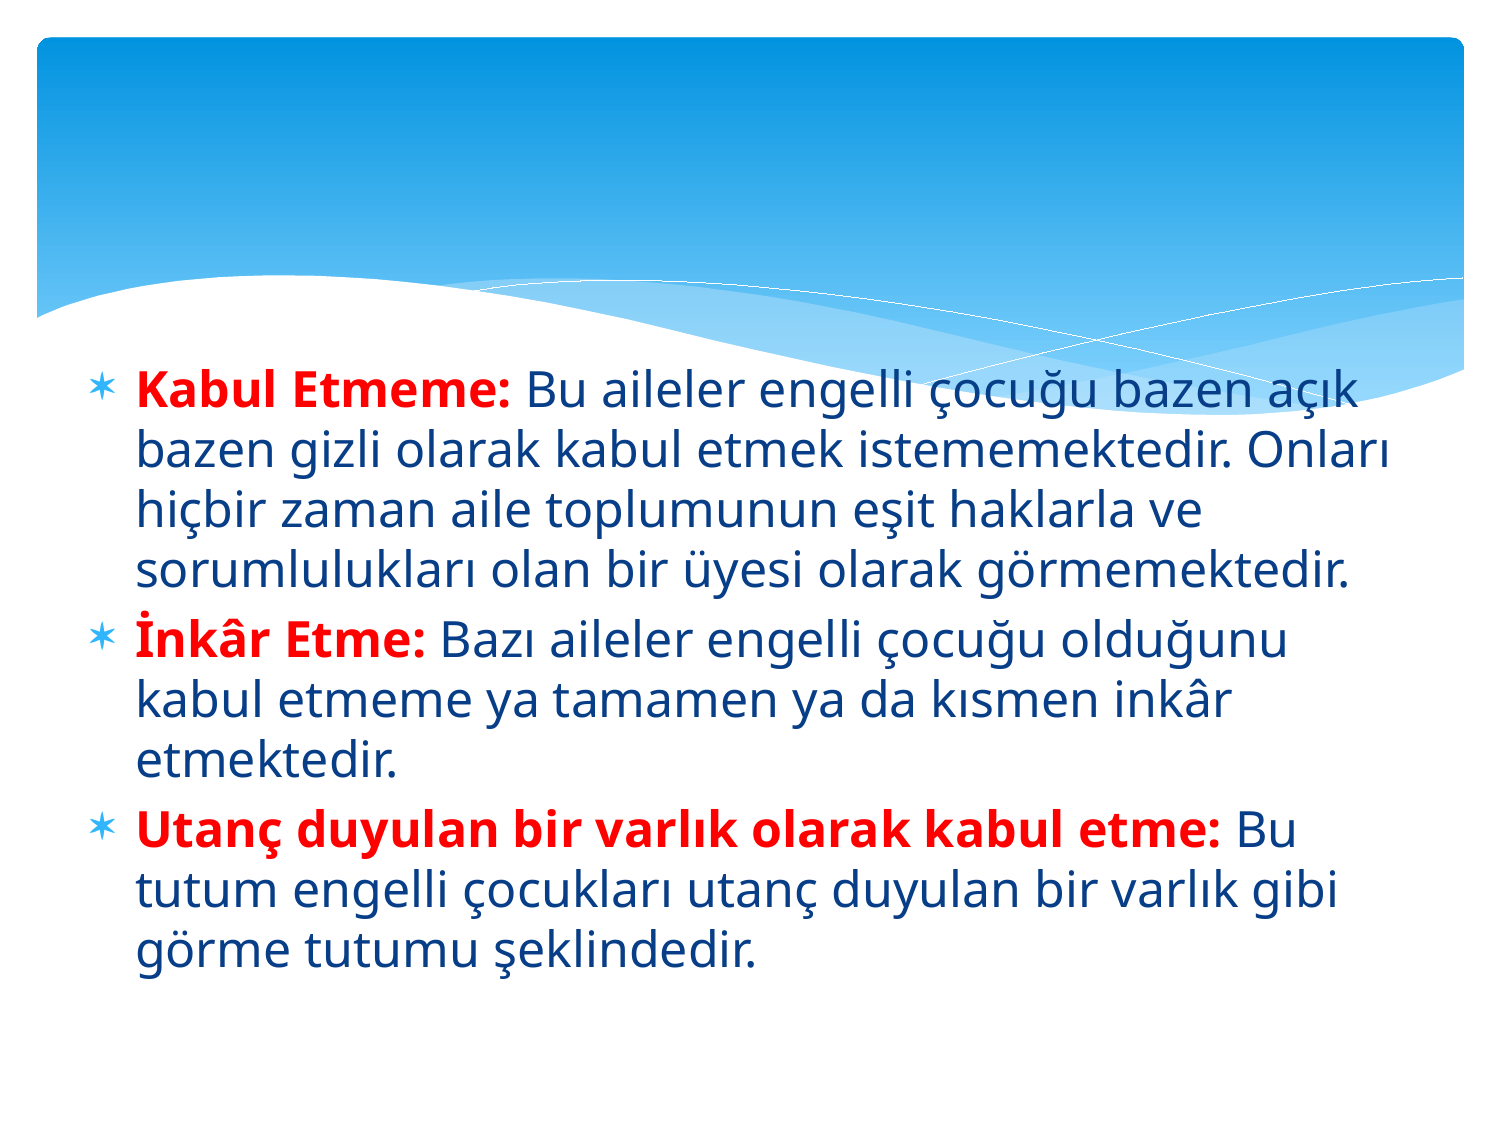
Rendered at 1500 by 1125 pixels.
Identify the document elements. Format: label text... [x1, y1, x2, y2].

list Kabul Etmeme: Bu aileler engelli çocuğu bazen açık bazen gizli olarak kabul etmek istememektedir. Onları hiçbir zaman aile toplumunun eşit haklarla ve sorumlulukları olan bir üyesi olarak görmemektedir. İnkâr Etme: Bazı aileler engelli çocuğu olduğunu kabul etmeme ya tamamen ya da kısmen inkâr etmektedir. Utanç duyulan bir varlık olarak kabul etme: Bu tutum engelli çocukları utanç duyulan bir varlık gibi görme tutumu şeklindedir. [75, 349, 1425, 1071]
